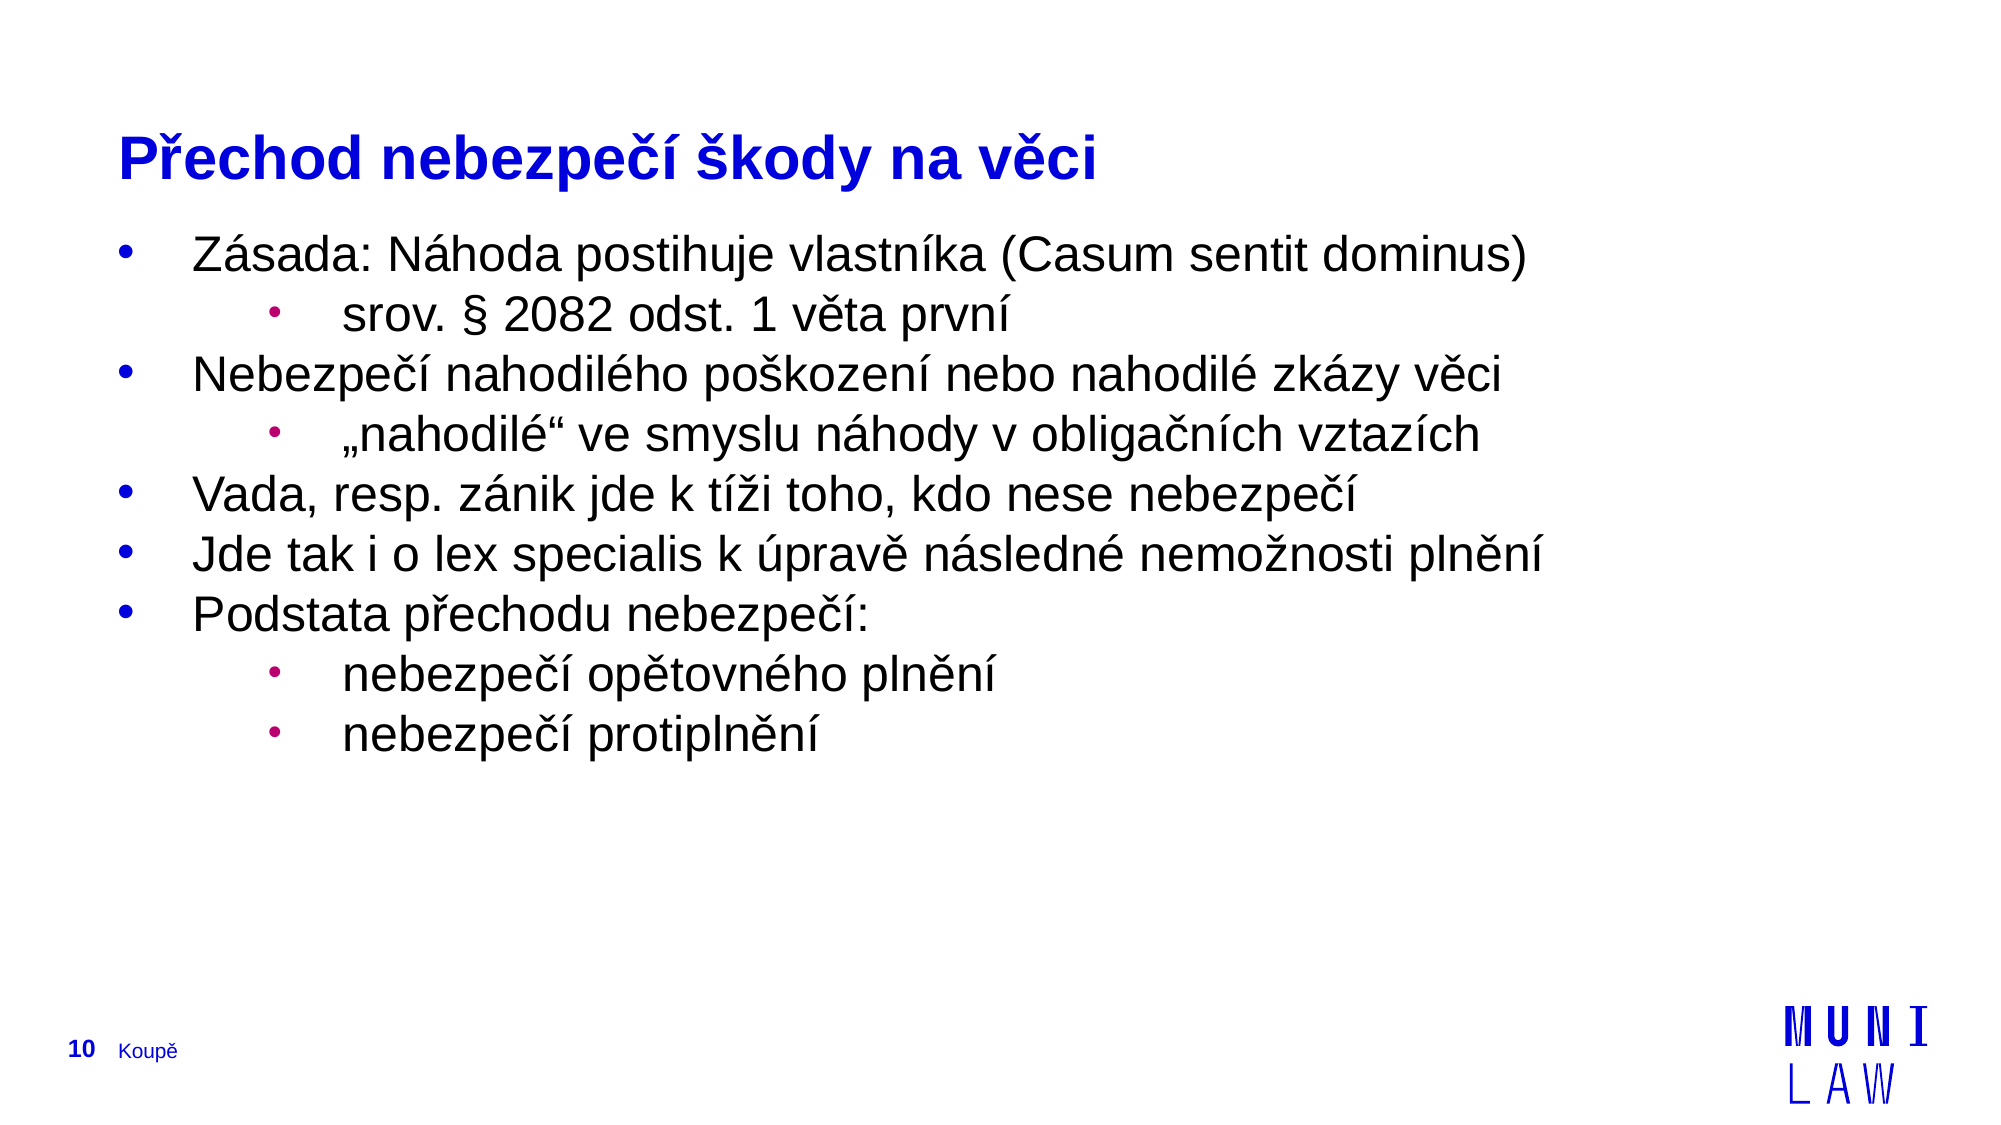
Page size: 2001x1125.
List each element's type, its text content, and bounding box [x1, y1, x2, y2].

list Zásada: Náhoda postihuje vlastníka (Casum sentit dominus) srov. § 2082 odst. 1 věta první Nebezpečí nahodilého poškození nebo nahodilé zkázy věci „nahodilé“ ve smyslu náhody v obligačních vztazích Vada, resp. zánik jde k tíži toho, kdo nese nebezpečí Jde tak i o lex specialis k úpravě následné nemožnosti plnění Podstata přechodu nebezpečí: nebezpečí opětovného plnění nebezpečí protiplnění [117, 221, 1882, 941]
title Přechod nebezpečí škody na věci [118, 118, 1883, 193]
footer Koupě [119, 1021, 1418, 1063]
slide_number 10 [67, 1021, 119, 1063]
